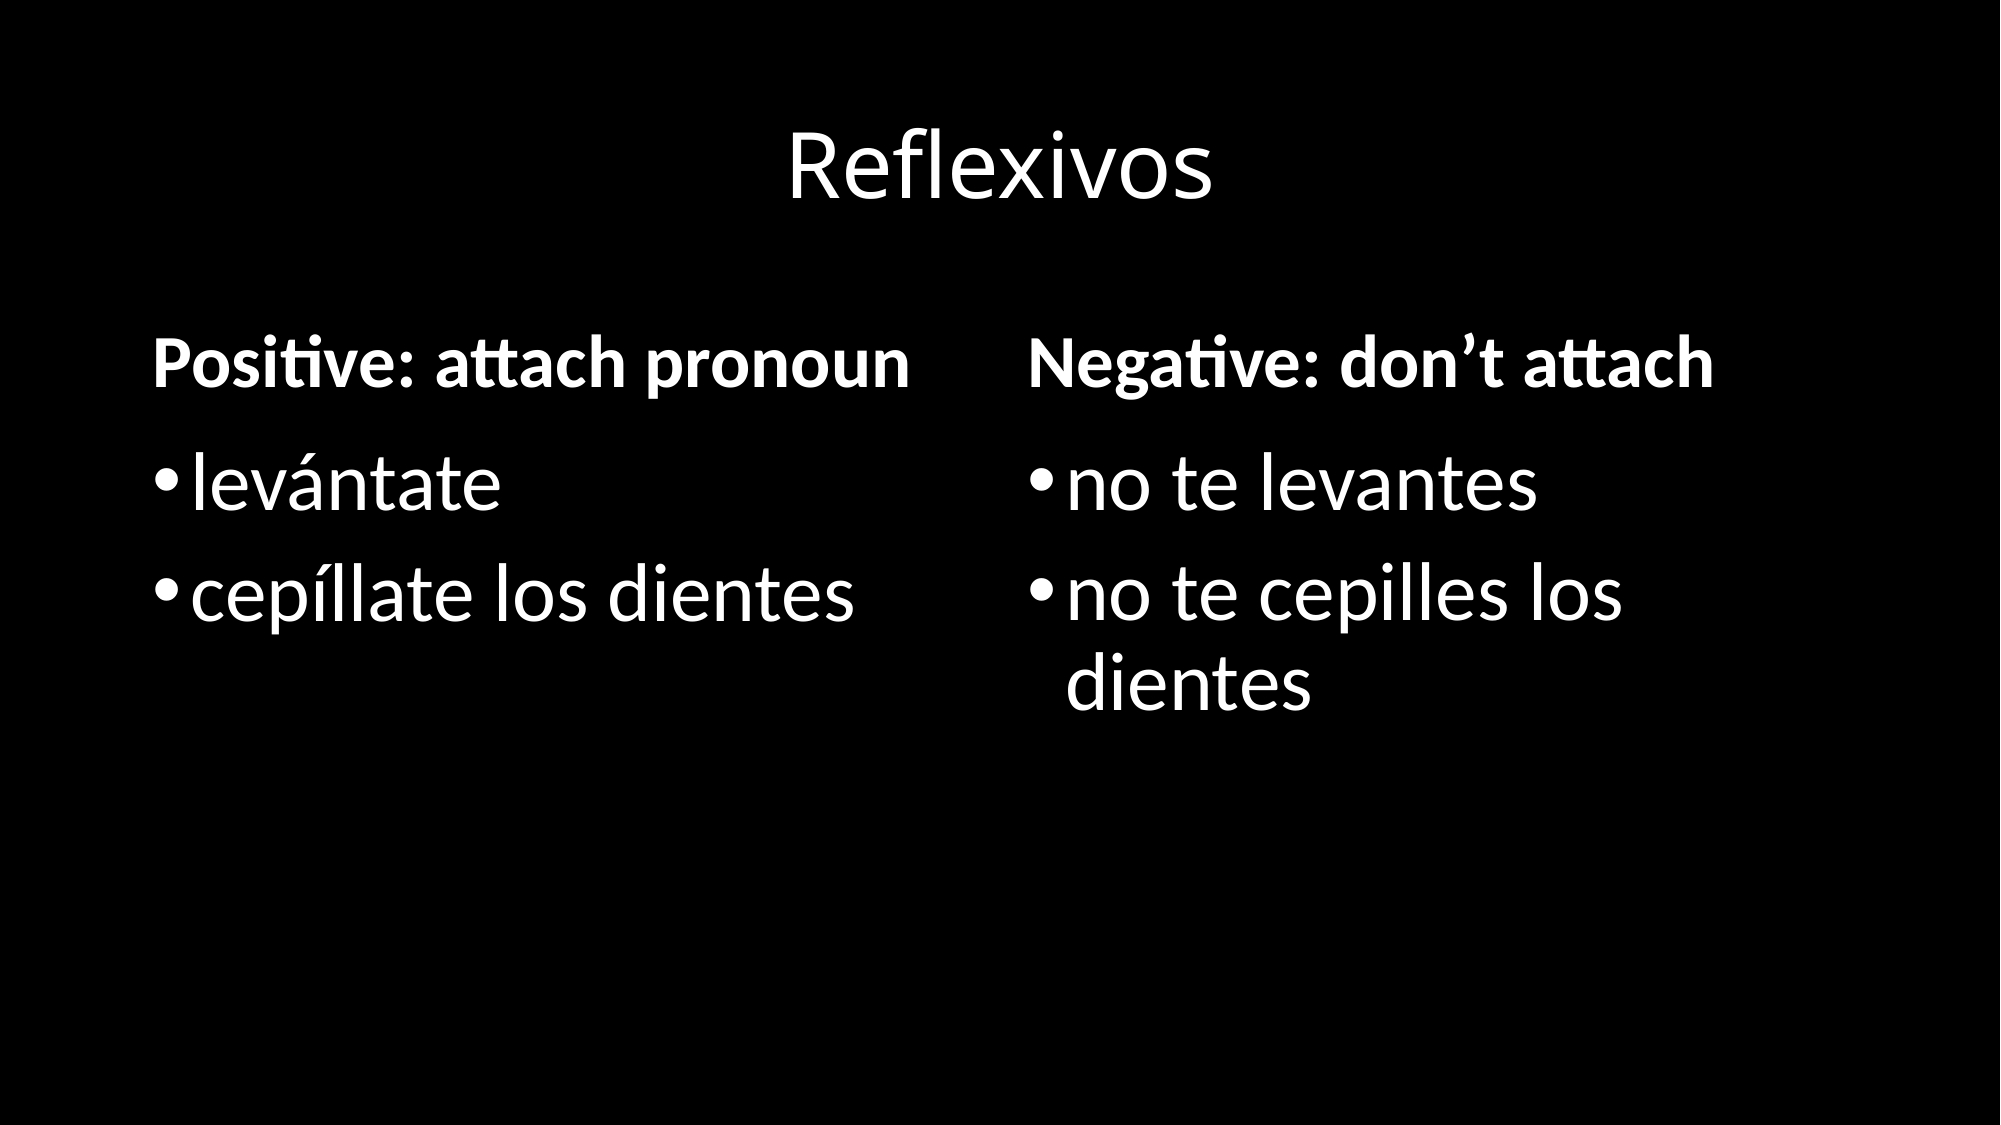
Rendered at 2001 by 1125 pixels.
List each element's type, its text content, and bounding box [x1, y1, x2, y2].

title Reflexivos [137, 59, 1863, 278]
list Negative: don’t attach [1012, 275, 1863, 411]
list levántate cepíllate los dientes [137, 430, 984, 1036]
list Positive: attach pronoun [137, 275, 984, 411]
list no te levantes no te cepilles los dientes [1012, 430, 1863, 1036]
